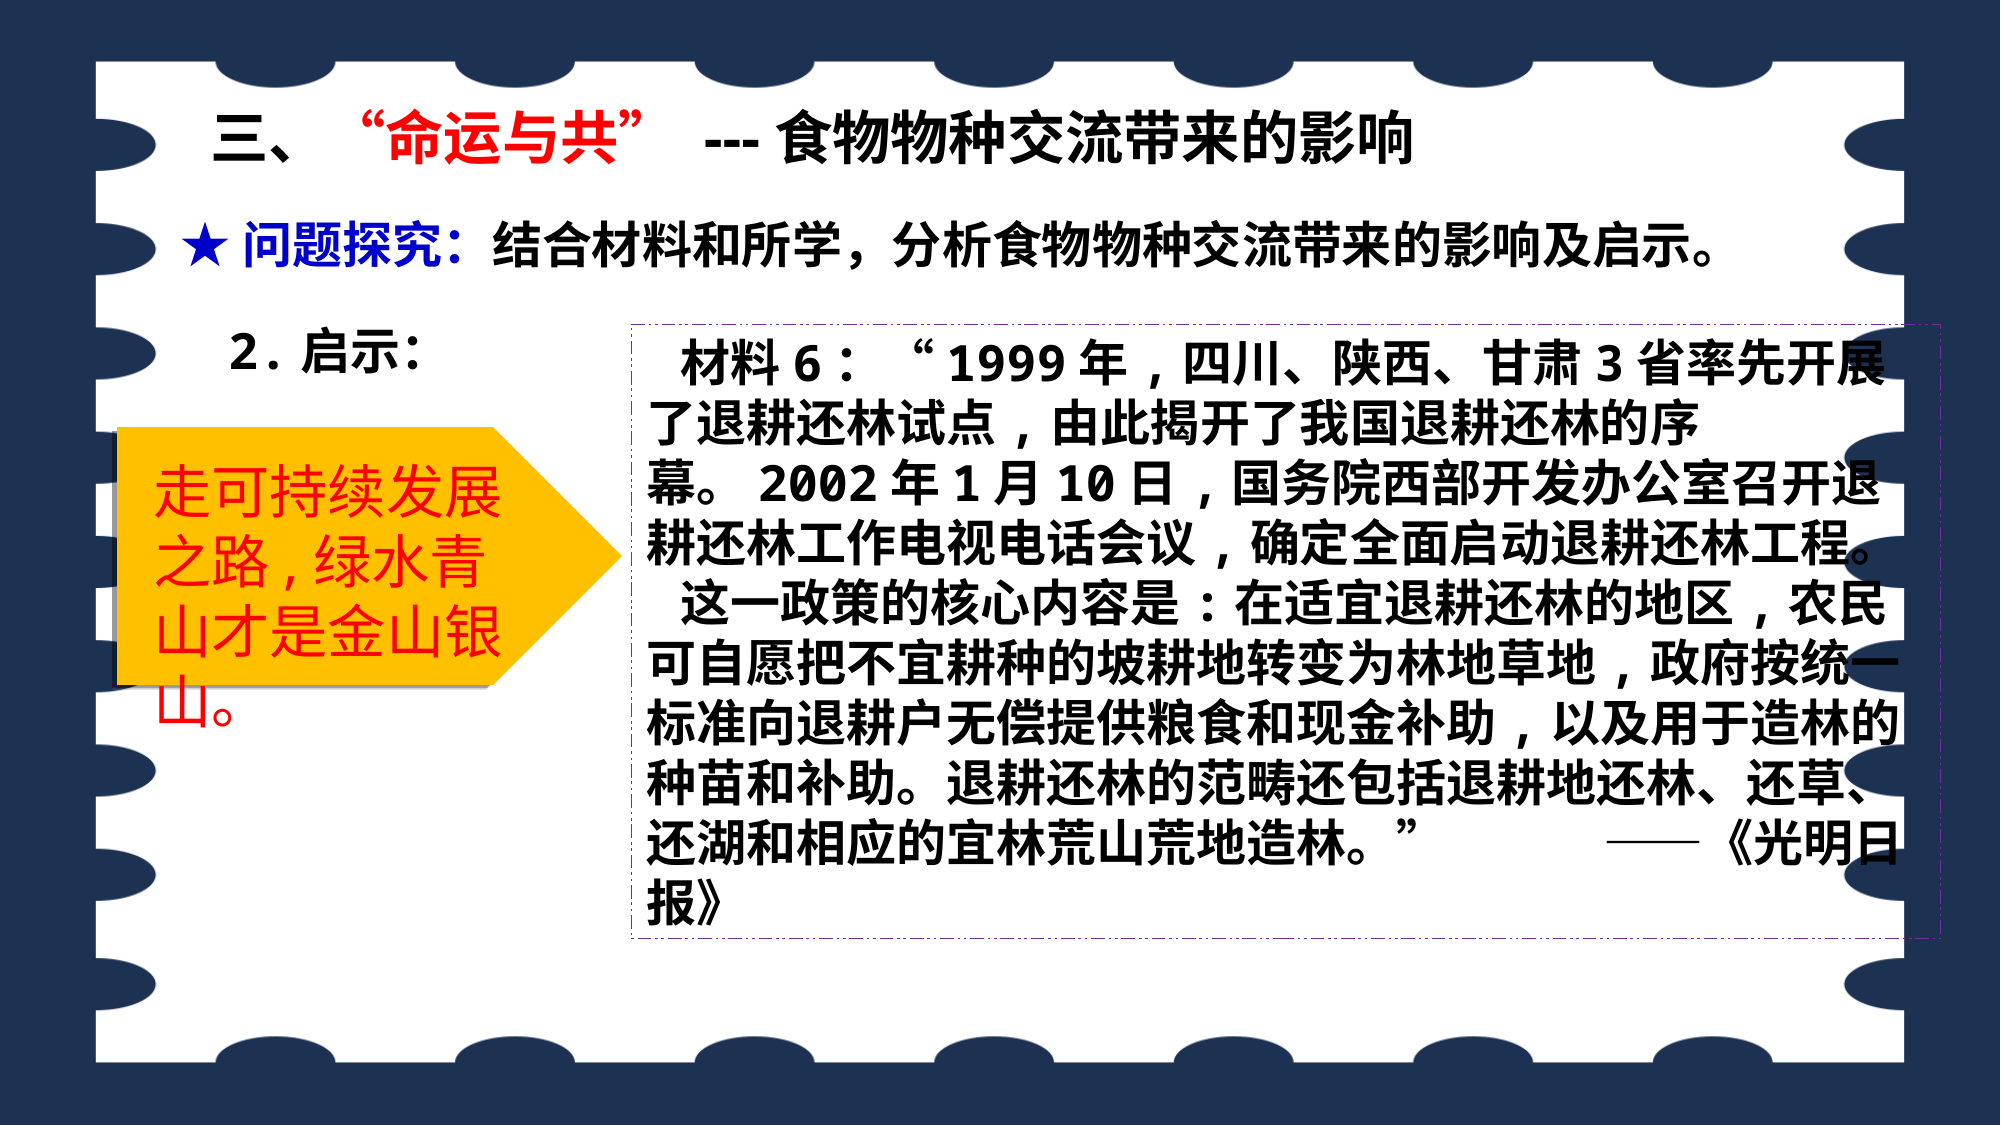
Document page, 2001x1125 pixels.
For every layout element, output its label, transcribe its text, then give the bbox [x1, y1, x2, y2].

text_box ★问题探究：结合材料和所学，分析食物物种交流带来的影响及启示。 [165, 206, 1901, 281]
picture [0, 0, 2000, 1125]
text_box 2.启示： [213, 311, 466, 387]
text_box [117, 426, 623, 686]
text_box 材料6：“1999年,四川、陕西、甘肃3省率先开展了退耕还林试点,由此揭开了我国退耕还林的序幕。2002年1月10日,国务院西部开发办公室召开退耕还林工作电视电话会议,确定全面启动退耕还林工程。 这一政策的核心内容是:在适宜退耕还林的地区,农民可自愿把不宜耕种的坡耕地转变为林地草地,政府按统一标准向退耕户无偿提供粮食和现金补助,以及用于造林的种苗和补助。退耕还林的范畴还包括退耕地还林、还草、还湖和相应的宜林荒山荒地造林。” ——《光明日报》 [631, 324, 1941, 939]
text_box 三、“命运与共” ---食物物种交流带来的影响 [195, 94, 1809, 179]
